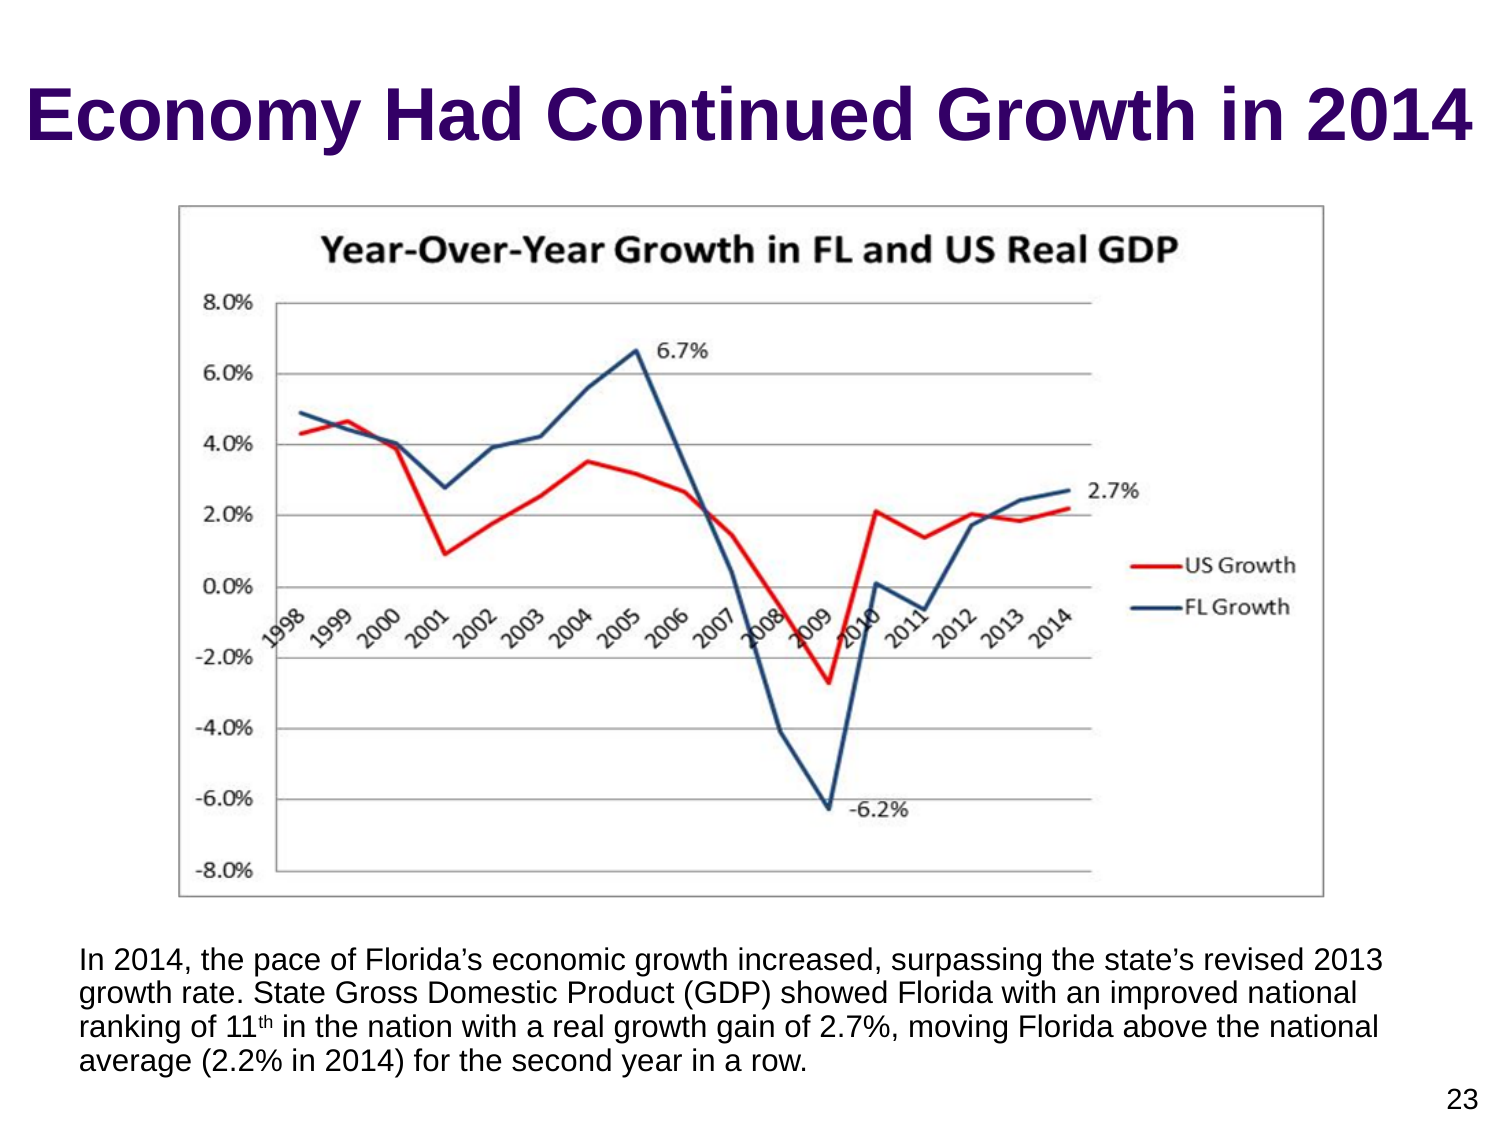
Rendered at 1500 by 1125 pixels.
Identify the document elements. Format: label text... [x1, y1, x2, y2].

slide_number 22 [1143, 1037, 1495, 1113]
picture [176, 202, 1327, 901]
title Economy Had Continued Growth in 2014 [0, 32, 1500, 163]
text_box In 2014, the pace of Florida’s economic growth increased, surpassing the state’s revised 2013 growth rate. State Gross Domestic Product (GDP) showed Florida with an improved national ranking of 11th in the nation with a real growth gain of 2.7%, moving Florida above the national average (2.2% in 2014) for the second year in a row. [64, 935, 1439, 1086]
